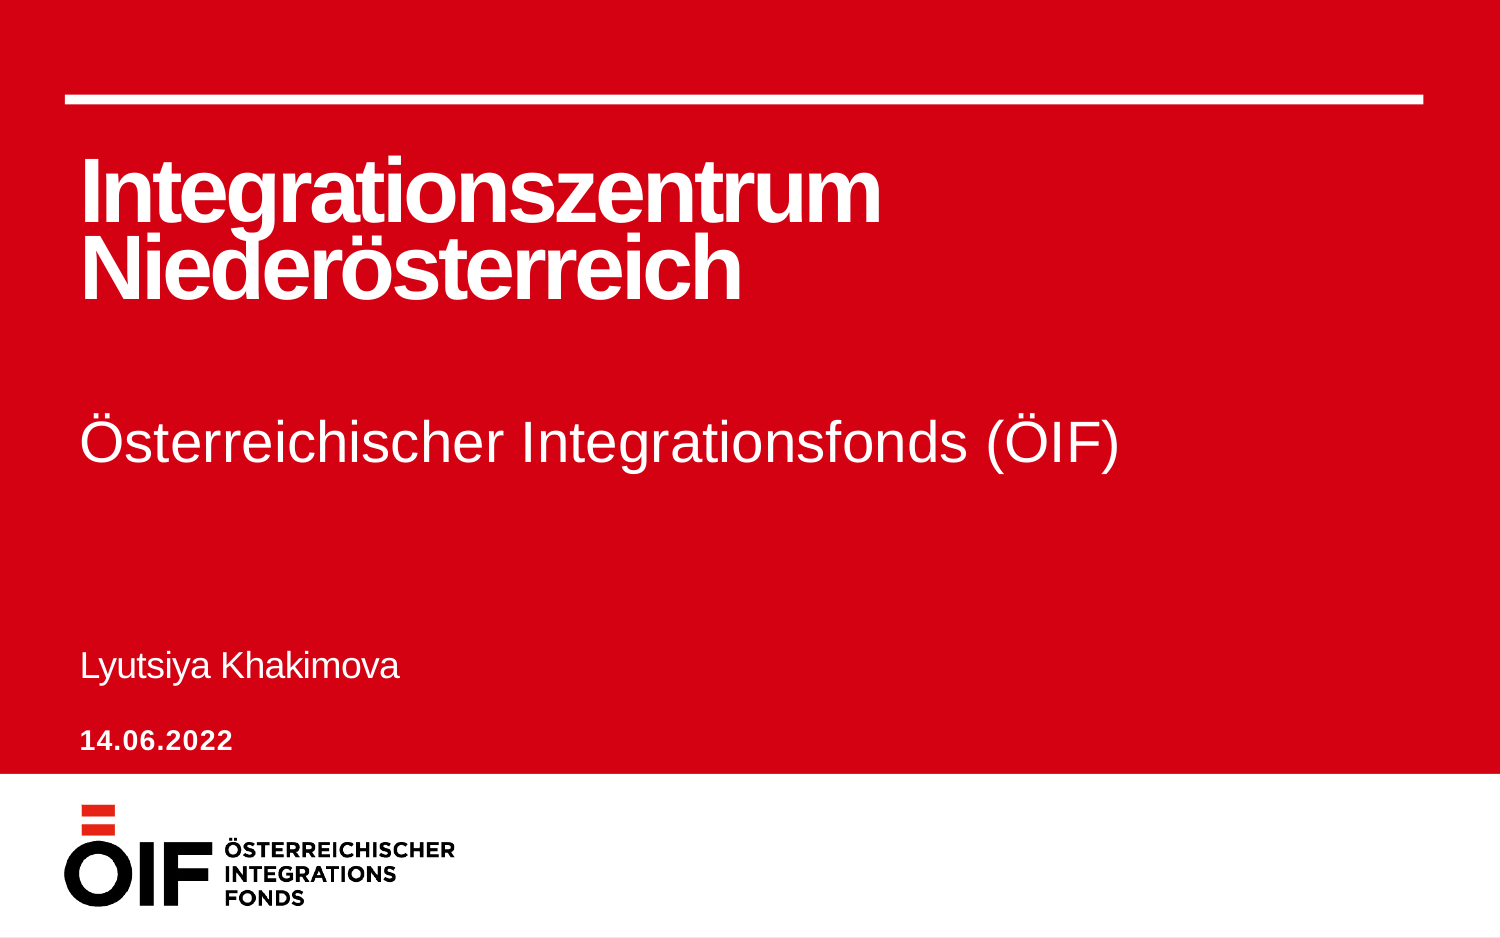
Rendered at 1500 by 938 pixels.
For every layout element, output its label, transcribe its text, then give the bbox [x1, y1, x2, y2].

picture [64, 804, 455, 907]
list Österreichischer Integrationsfonds (ÖIF) [64, 399, 1424, 567]
list Integrationszentrum Niederösterreich [64, 153, 1424, 361]
list Lyutsiya Khakimova [64, 567, 1424, 694]
list 14.06.2022 [64, 714, 809, 764]
